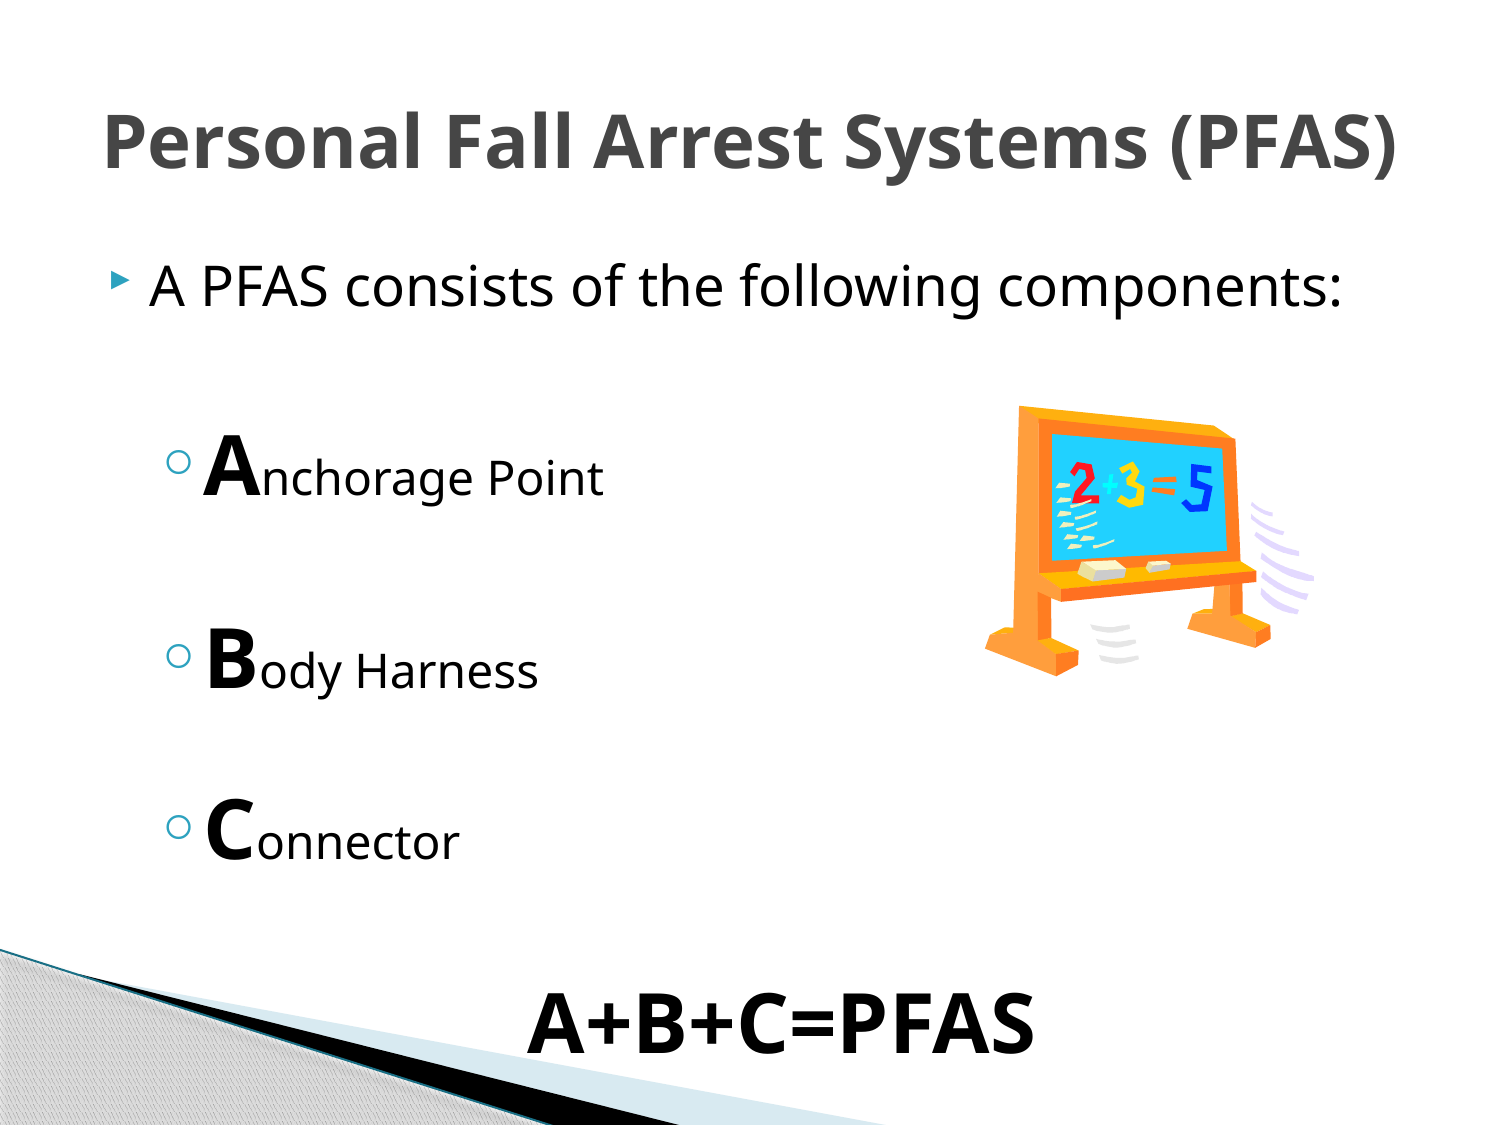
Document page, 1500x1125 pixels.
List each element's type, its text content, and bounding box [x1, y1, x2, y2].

list A PFAS consists of the following components: Anchorage Point Body Harness Connector A+B+C=PFAS [75, 242, 1425, 986]
title Personal Fall Arrest Systems (PFAS) [75, 45, 1425, 233]
picture [979, 400, 1319, 682]
